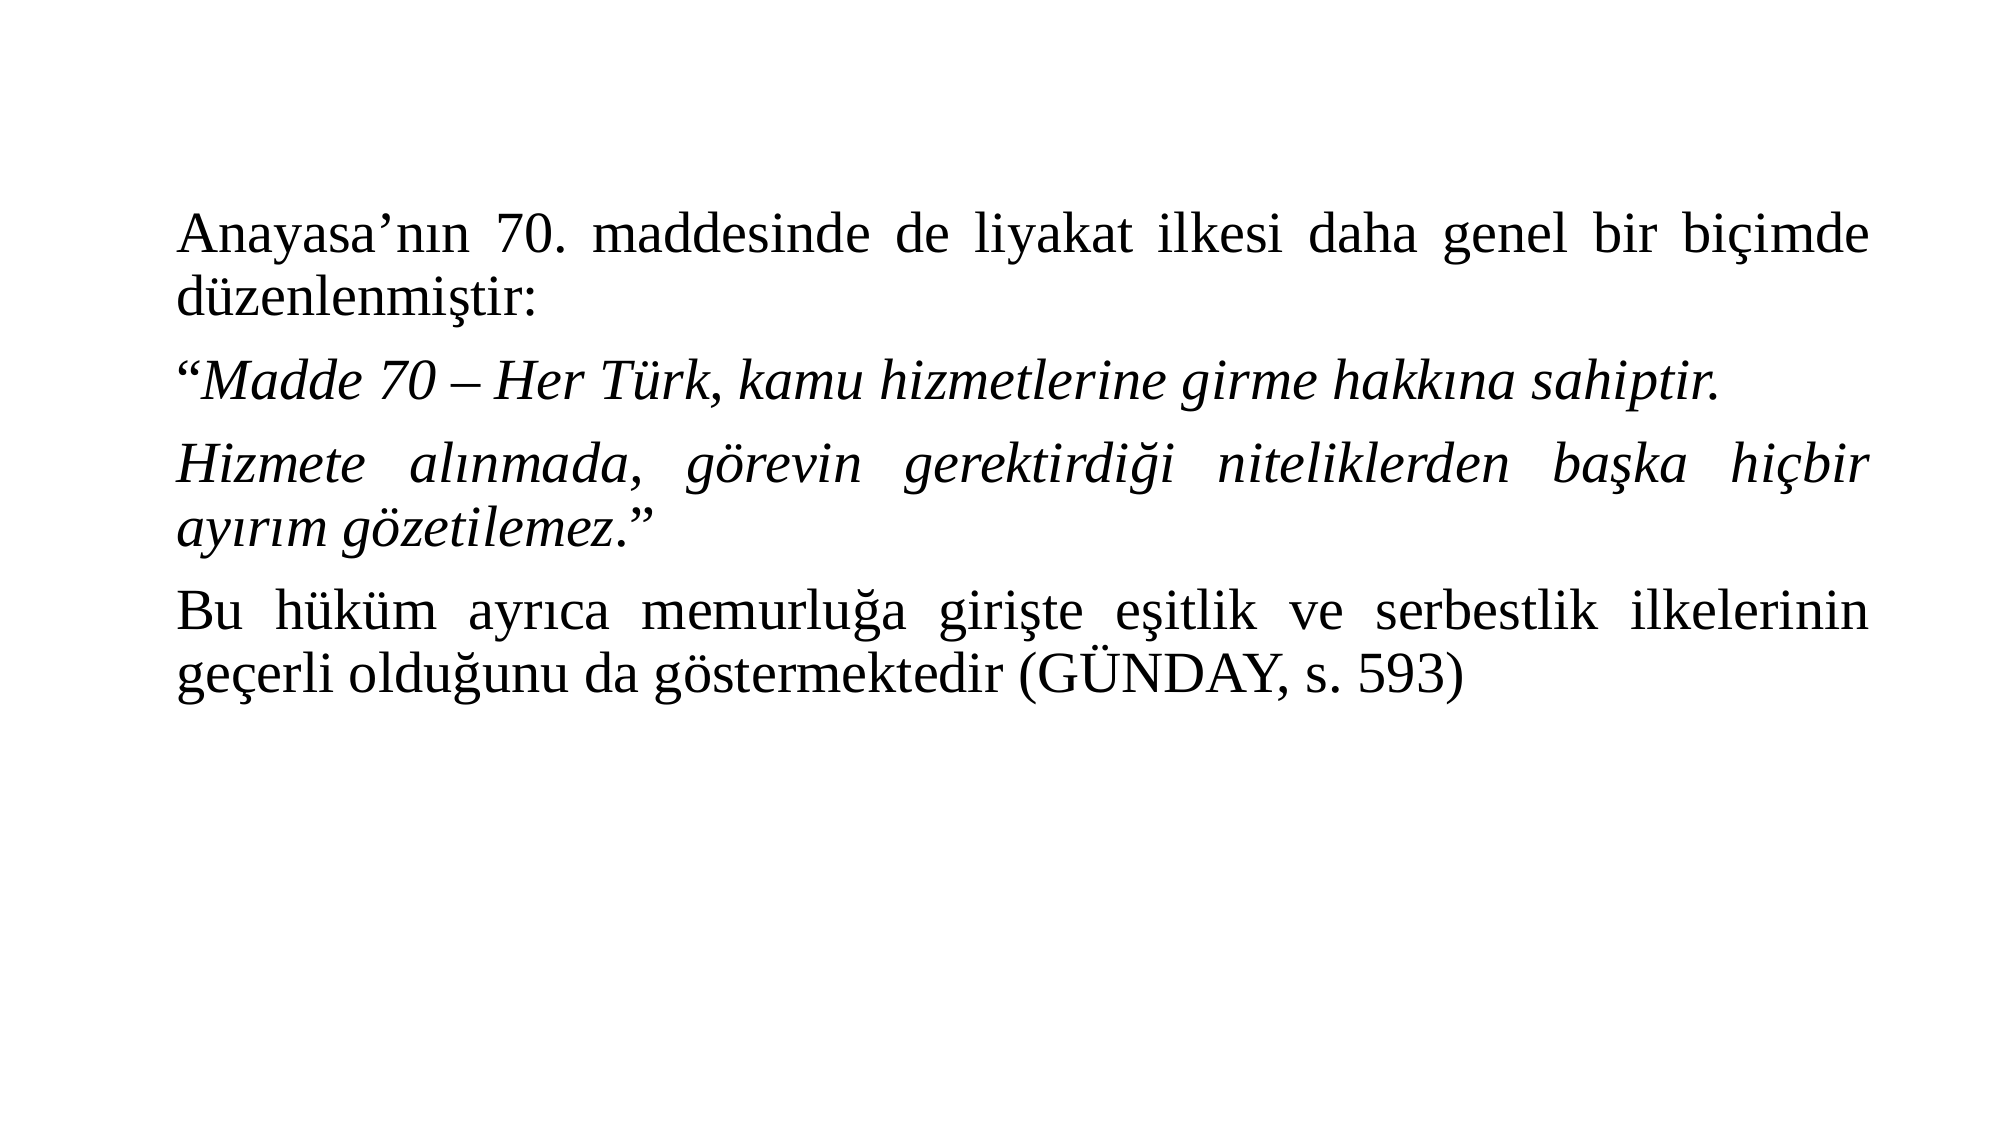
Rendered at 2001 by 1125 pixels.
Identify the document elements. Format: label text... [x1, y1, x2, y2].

list Anayasa’nın 70. maddesinde de liyakat ilkesi daha genel bir biçimde düzenlenmiştir: “Madde 70 – Her Türk, kamu hizmetlerine girme hakkına sahiptir. Hizmete alınmada, görevin gerektirdiği niteliklerden başka hiçbir ayırım gözetilemez.” Bu hüküm ayrıca memurluğa girişte eşitlik ve serbestlik ilkelerinin geçerli olduğunu da göstermektedir (GÜNDAY, s. 593) [160, 194, 1886, 909]
